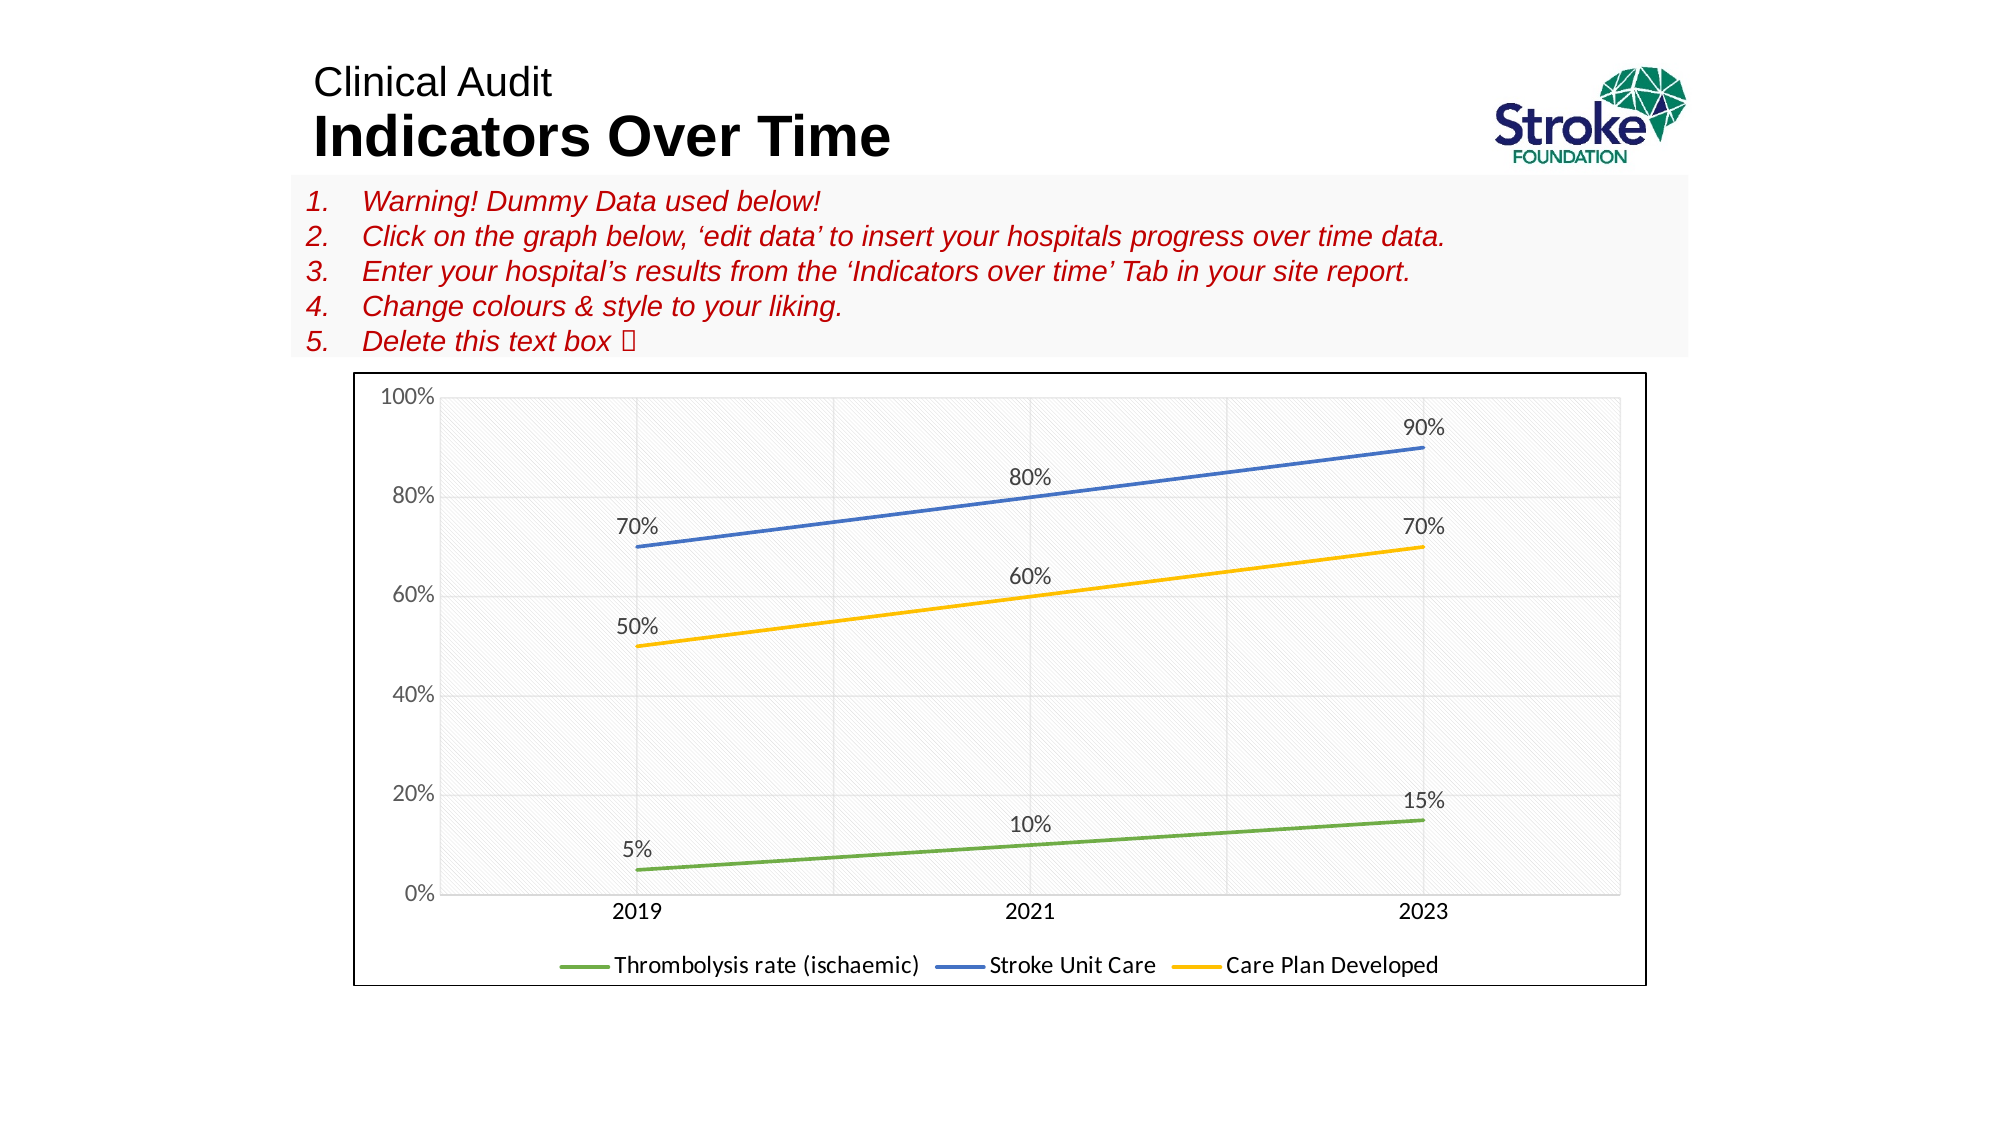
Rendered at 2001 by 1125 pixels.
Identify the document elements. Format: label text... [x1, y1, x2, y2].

title Clinical Audit Indicators Over Time [298, 54, 1006, 174]
chart [353, 372, 1647, 987]
picture [1470, 30, 1709, 200]
text_box Warning! Dummy Data used below! Click on the graph below, ‘edit data’ to insert your hospitals progress over time data. Enter your hospital’s results from the ‘Indicators over time’ Tab in your site report. Change colours & style to your liking. Delete this text box  [291, 174, 1689, 358]
